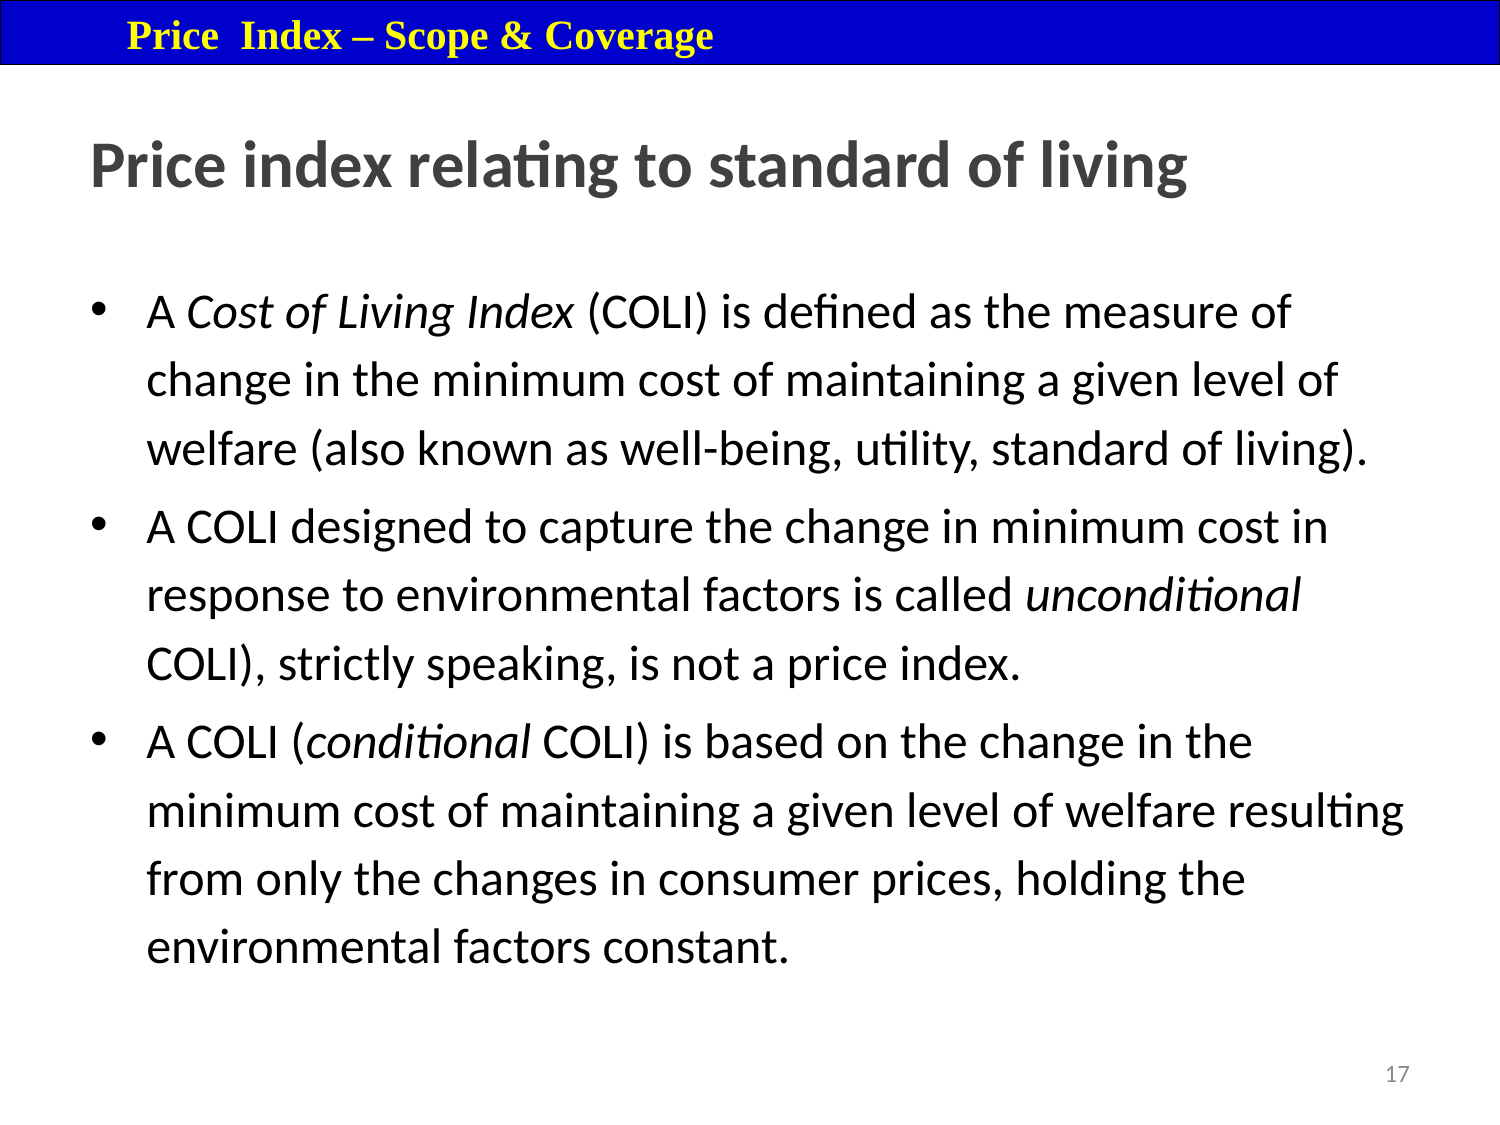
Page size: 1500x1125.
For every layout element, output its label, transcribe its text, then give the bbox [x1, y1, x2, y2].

text_box Price Index – Scope & Coverage [0, 0, 1500, 65]
list A Cost of Living Index (COLI) is defined as the measure of change in the minimum cost of maintaining a given level of welfare (also known as well-being, utility, standard of living). A COLI designed to capture the change in minimum cost in response to environmental factors is called unconditional COLI), strictly speaking, is not a price index. A COLI (conditional COLI) is based on the change in the minimum cost of maintaining a given level of welfare resulting from only the changes in consumer prices, holding the environmental factors constant. [75, 262, 1425, 1005]
slide_number 17 [1074, 1042, 1425, 1103]
title Price index relating to standard of living [75, 90, 1425, 233]
